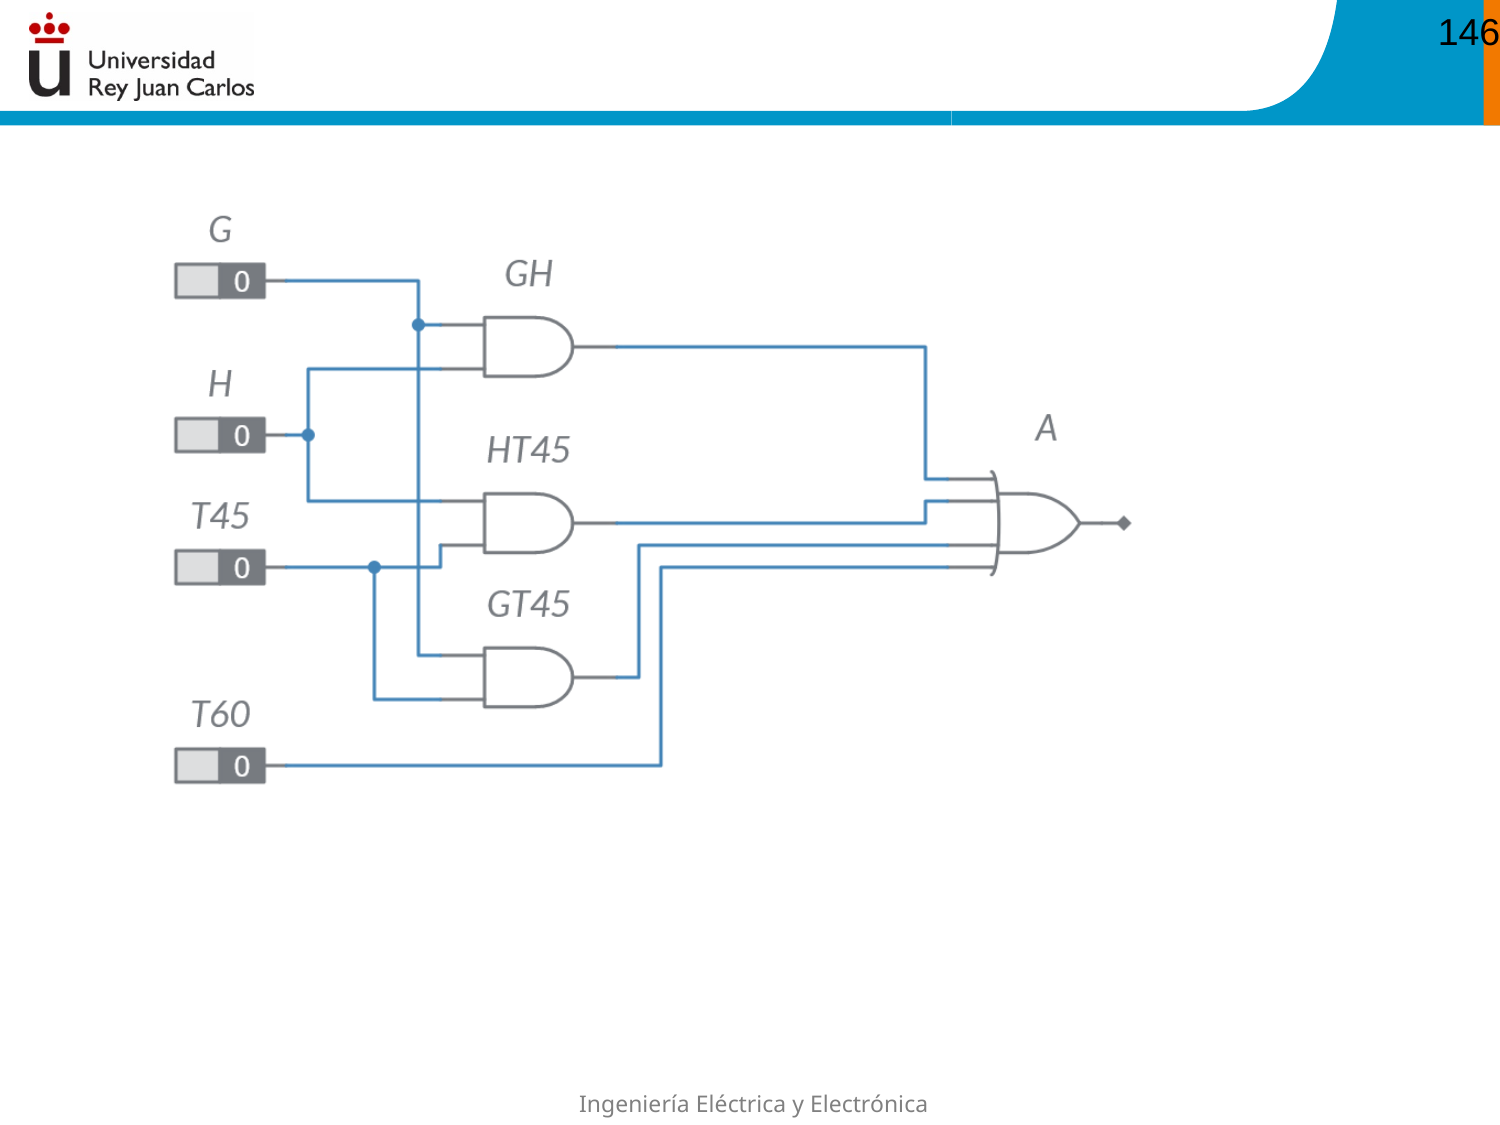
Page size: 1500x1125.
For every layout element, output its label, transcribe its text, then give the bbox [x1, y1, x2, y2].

picture [122, 195, 1180, 813]
picture [29, 12, 254, 101]
slide_number 146 [1423, 0, 1500, 75]
